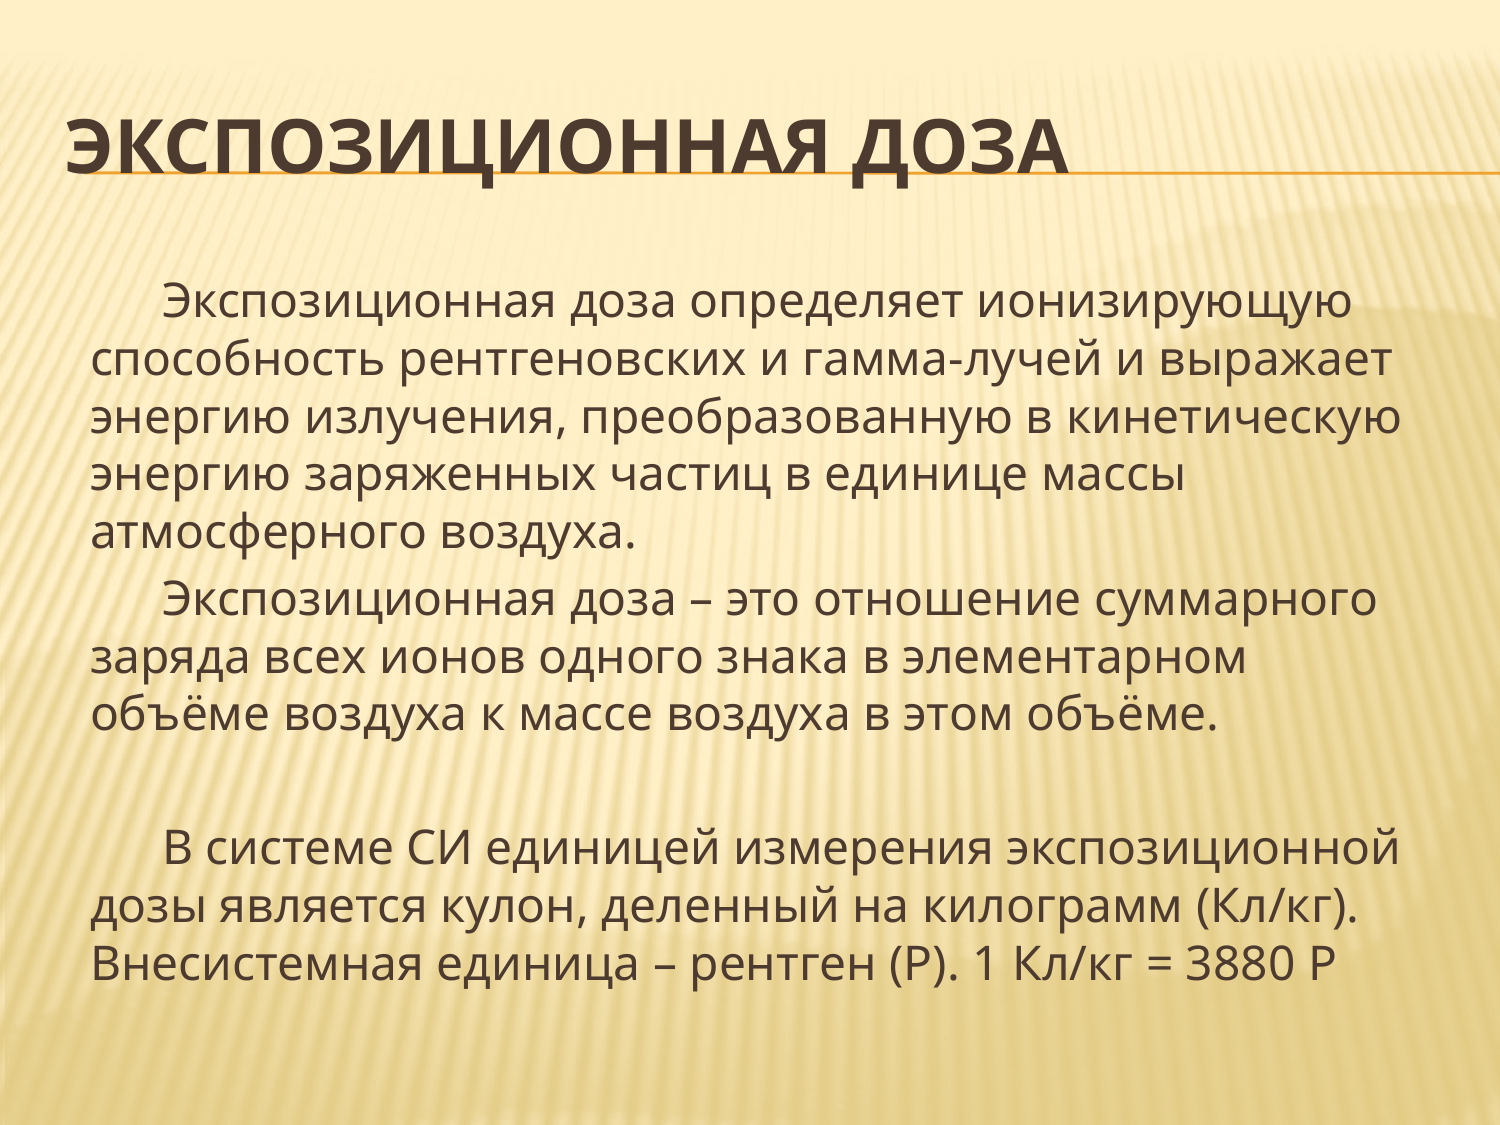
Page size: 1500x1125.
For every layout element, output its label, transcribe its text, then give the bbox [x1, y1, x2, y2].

title Экспозиционная доза [50, 75, 1475, 213]
list Экспозиционная доза определяет ионизирующую способность рентгеновских и гамма-лучей и выражает энергию излучения, преобразованную в кинетическую энергию заряженных частиц в единице массы атмосферного воздуха. Экспозиционная доза – это отношение суммарного заряда всех ионов одного знака в элементарном объёме воздуха к массе воздуха в этом объёме. В системе СИ единицей измерения экспозиционной дозы является кулон, деленный на килограмм (Кл/кг). Внесистемная единица – рентген (Р). 1 Кл/кг = 3880 Р [74, 262, 1448, 1006]
